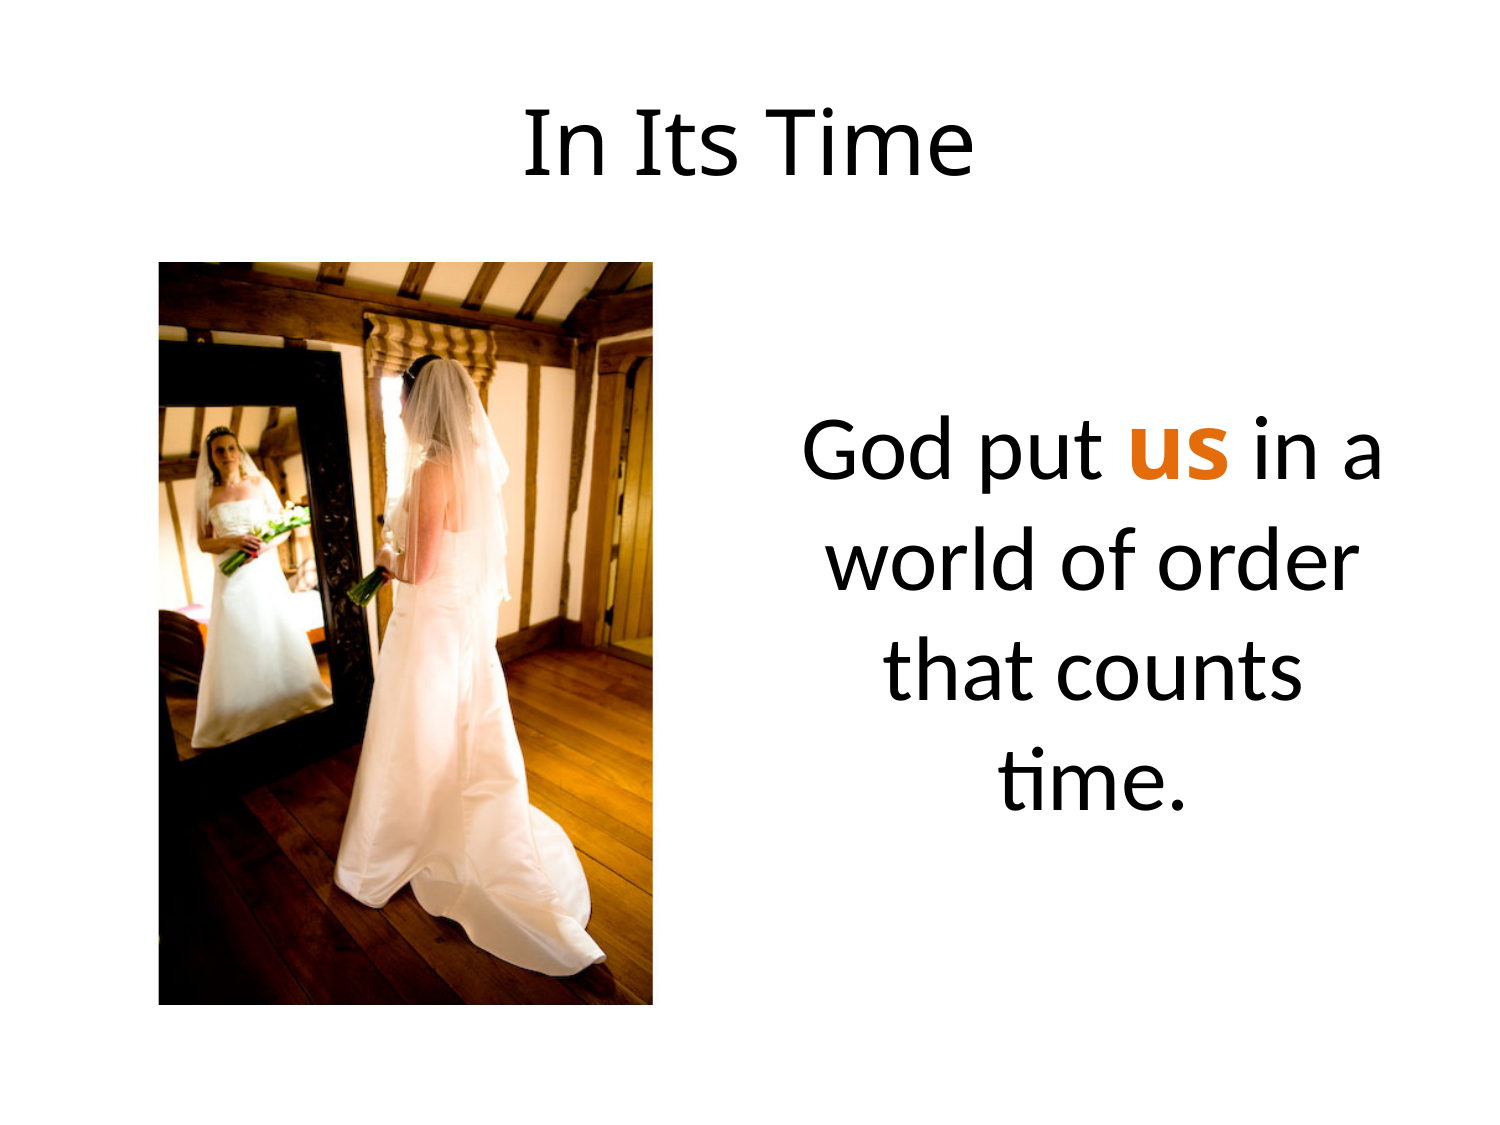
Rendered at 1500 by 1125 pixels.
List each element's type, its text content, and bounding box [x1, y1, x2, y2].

title In Its Time [75, 45, 1425, 233]
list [74, 262, 738, 1006]
list God put us in a world of order that counts time. [762, 262, 1425, 1005]
